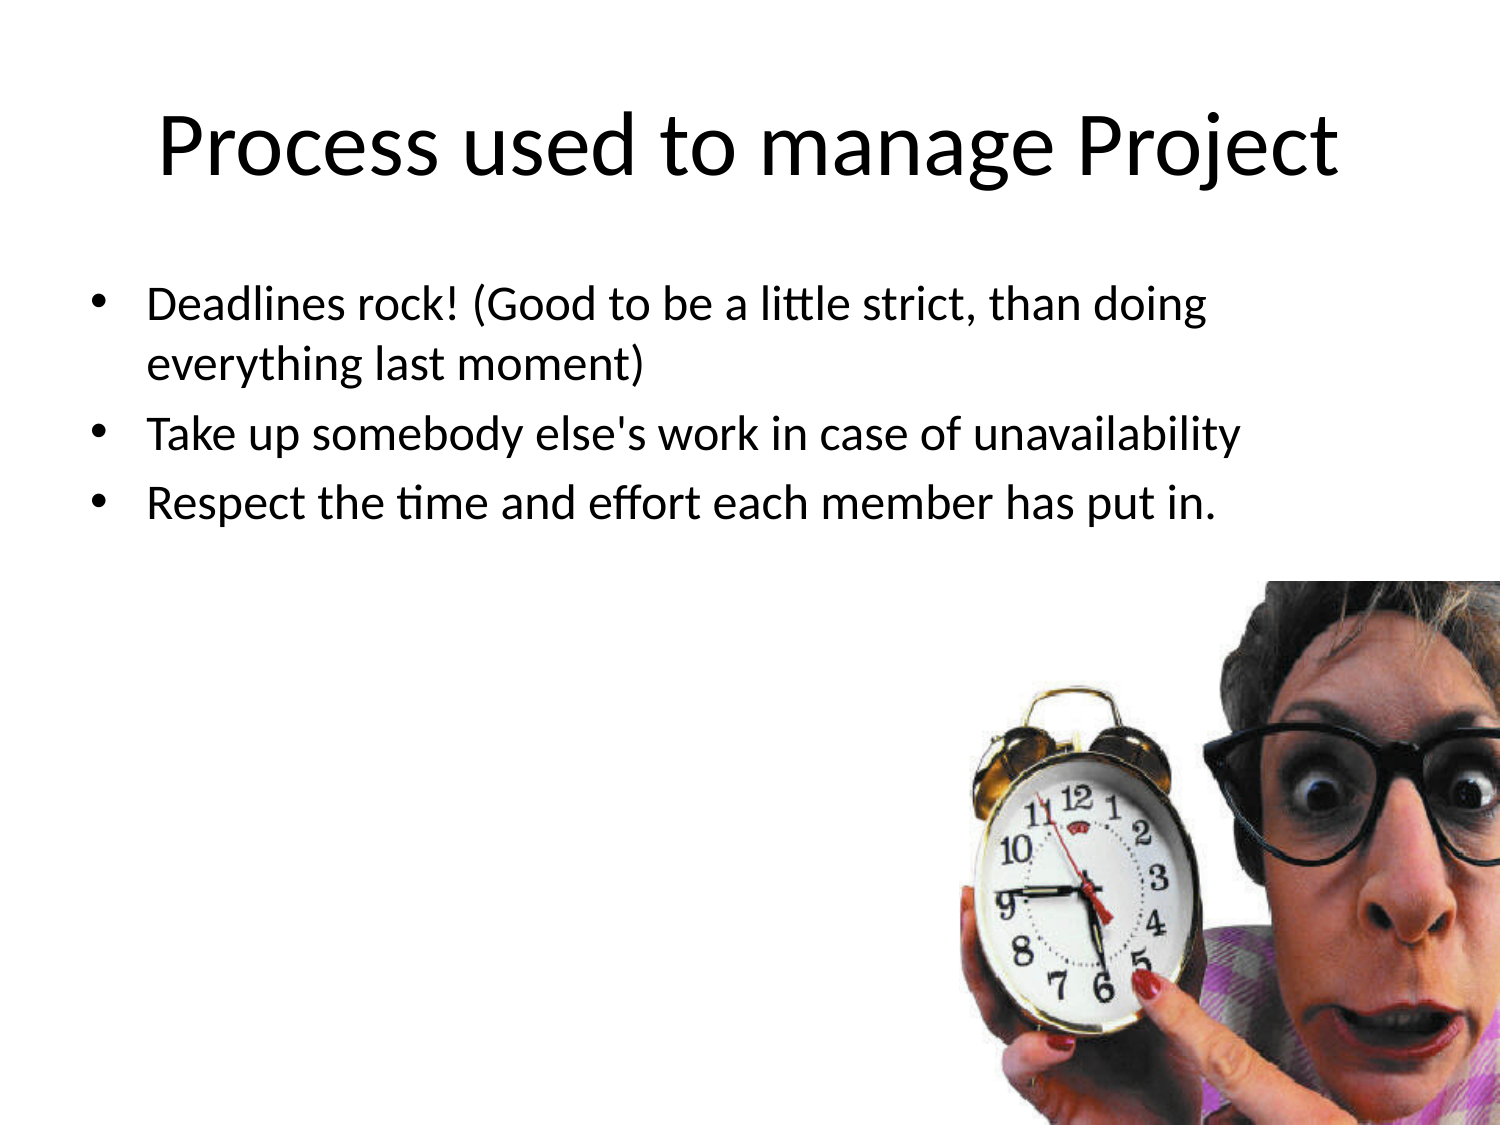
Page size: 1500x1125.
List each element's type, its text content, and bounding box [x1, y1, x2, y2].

title Process used to manage Project [74, 44, 1426, 233]
list Deadlines rock! (Good to be a little strict, than doing everything last moment) Take up somebody else's work in case of unavailability Respect the time and effort each member has put in. [74, 262, 1426, 1006]
picture [959, 580, 1500, 1125]
